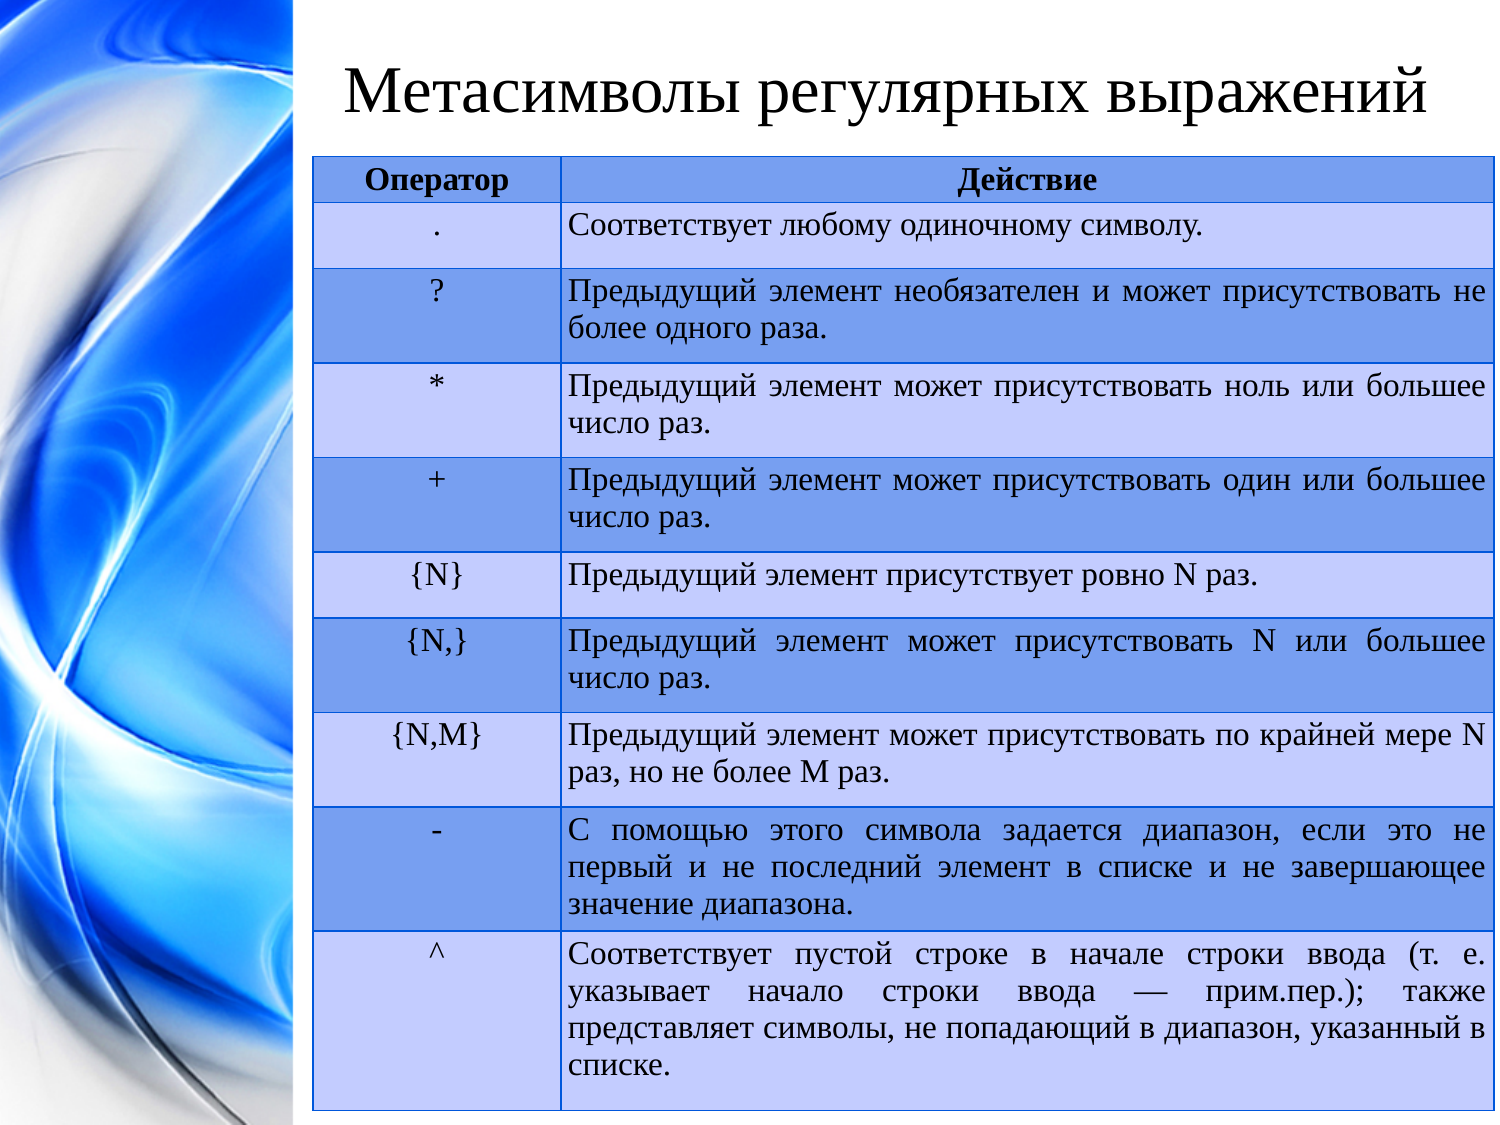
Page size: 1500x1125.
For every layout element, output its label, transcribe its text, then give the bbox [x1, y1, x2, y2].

text_box Метасимволы регулярных выражений [306, 0, 1468, 173]
table_cell Предыдущий элемент может присутствовать ноль или большее число раз. [562, 364, 1493, 457]
table_cell Соответствует любому одиночному символу. [562, 203, 1493, 268]
table_cell Предыдущий элемент присутствует ровно N раз. [562, 553, 1493, 617]
picture [0, 0, 1500, 1125]
table_header Действие [562, 157, 1493, 202]
table_cell Предыдущий элемент может присутствовать N или большее число раз. [562, 619, 1493, 712]
table_cell Предыдущий элемент необязателен и может присутствовать не более одного раза. [562, 269, 1493, 362]
table_cell С помощью этого символа задается диапазон, если это не первый и не последний элемент в списке и не завершающее значение диапазона. [562, 808, 1493, 930]
table_cell Предыдущий элемент может присутствовать по крайней мере N раз, но не более M раз. [562, 713, 1493, 806]
table_cell ? [314, 269, 560, 362]
table_cell - [314, 808, 560, 930]
table_cell {N,} [314, 619, 560, 712]
table_cell Предыдущий элемент может присутствовать один или большее число раз. [562, 458, 1493, 551]
table_cell . [314, 203, 560, 268]
table_cell + [314, 458, 560, 551]
table_header Оператор [314, 157, 560, 202]
table_cell Соответствует пустой строке в начале строки ввода (т. е. указывает начало строки ввода — прим.пер.); также представляет символы, не попадающий в диапазон, указанный в списке. [562, 932, 1493, 1110]
table_cell ^ [314, 932, 560, 1110]
table_cell {N} [314, 553, 560, 617]
table_cell * [314, 364, 560, 457]
table_cell {N,M} [314, 713, 560, 806]
